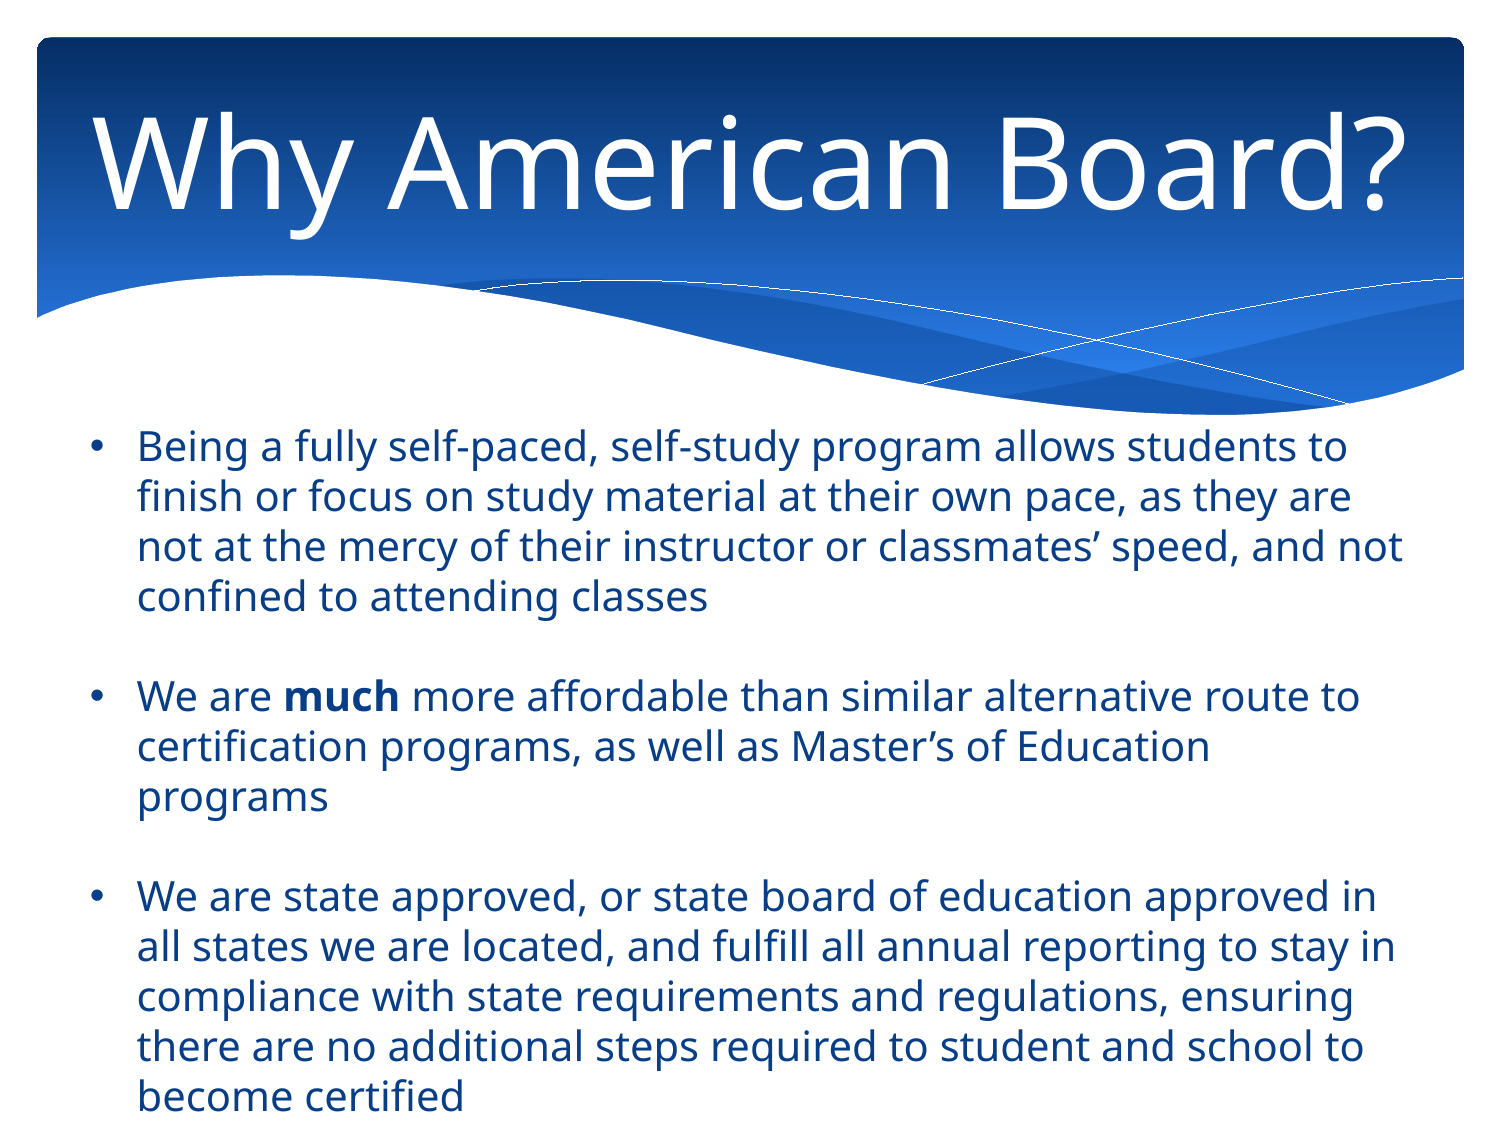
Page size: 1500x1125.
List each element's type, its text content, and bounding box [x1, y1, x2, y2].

text_box Being a fully self-paced, self-study program allows students to finish or focus on study material at their own pace, as they are not at the mercy of their instructor or classmates’ speed, and not confined to attending classes We are much more affordable than similar alternative route to certification programs, as well as Master’s of Education programs We are state approved, or state board of education approved in all states we are located, and fulfill all annual reporting to stay in compliance with state requirements and regulations, ensuring there are no additional steps required to student and school to become certified [74, 412, 1425, 1125]
title Why American Board? [75, 55, 1425, 261]
